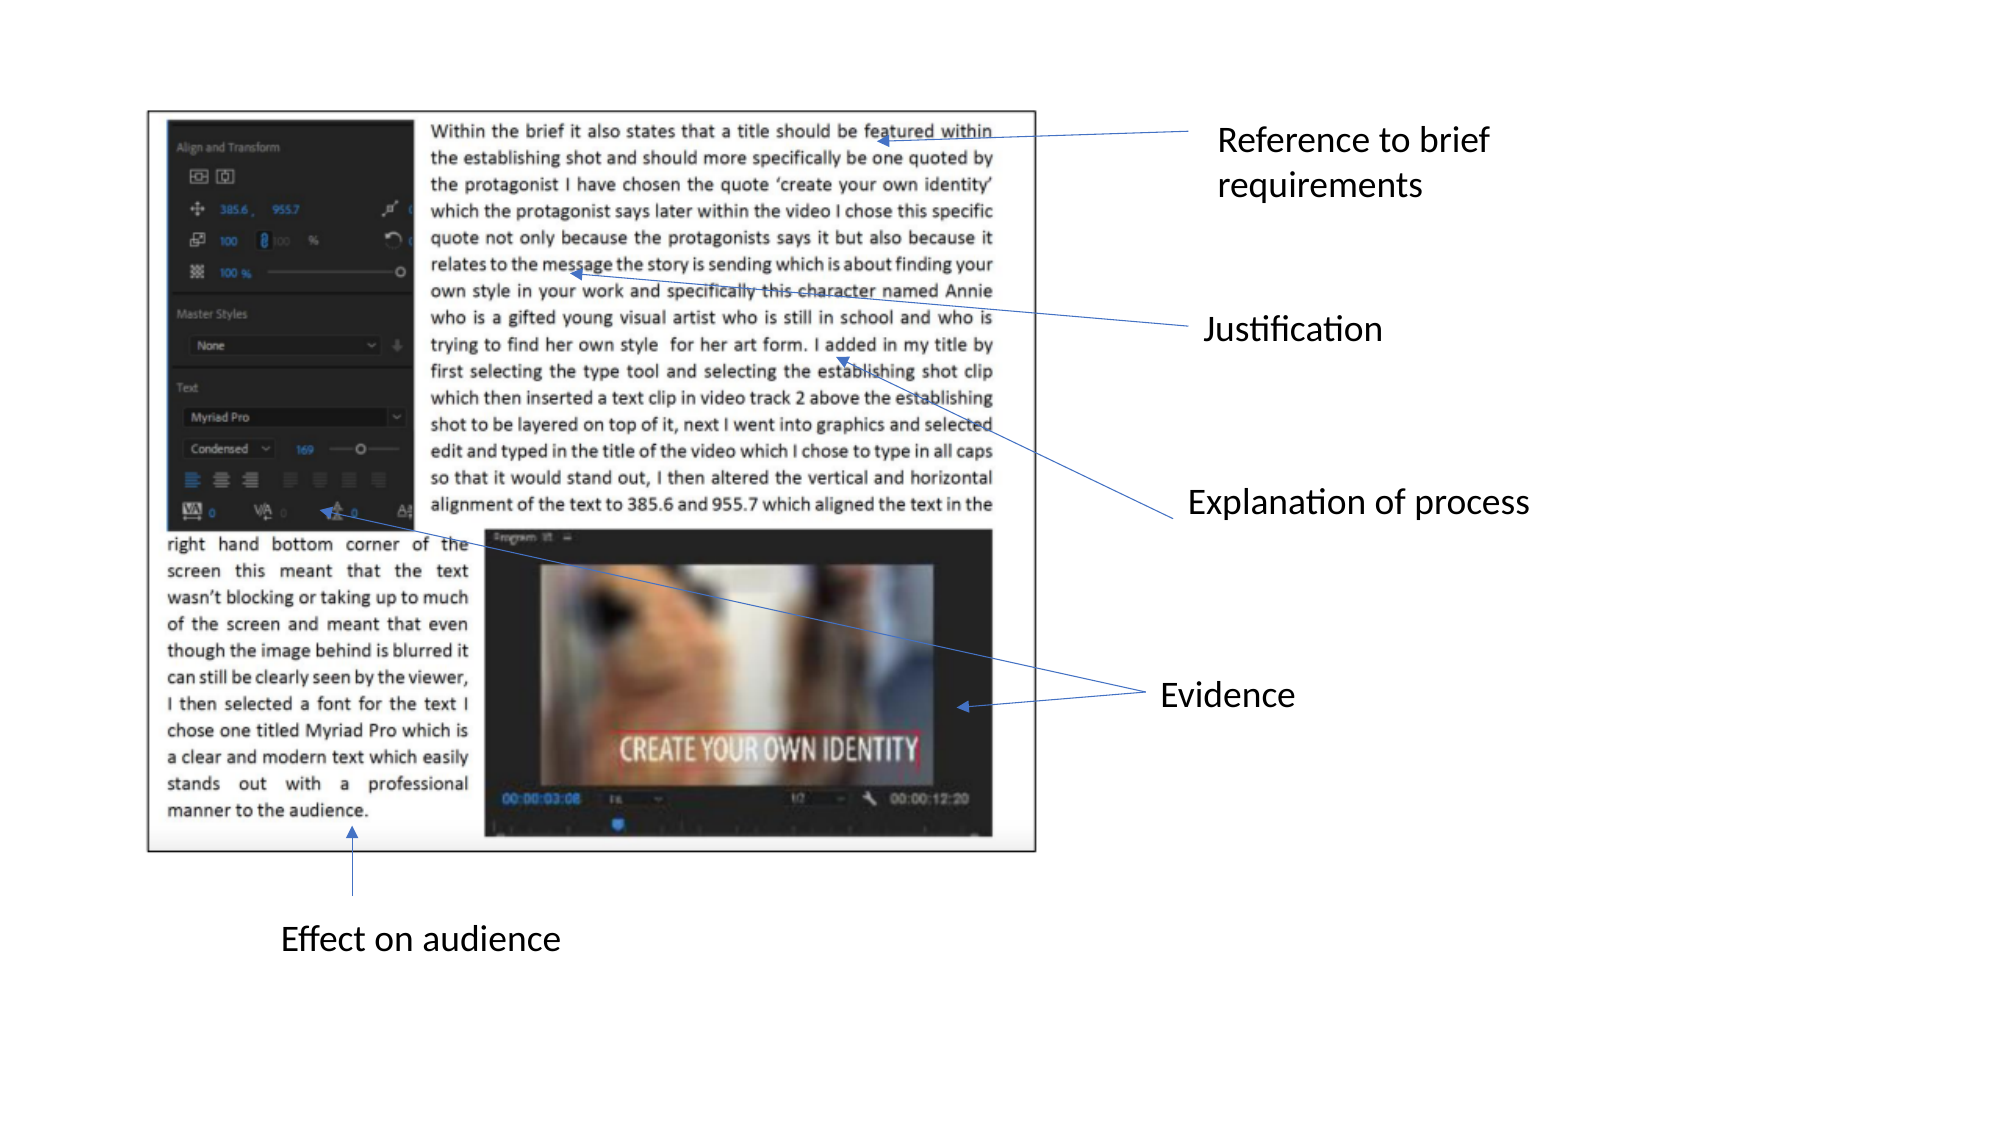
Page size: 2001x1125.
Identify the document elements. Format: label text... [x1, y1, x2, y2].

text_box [569, 273, 1189, 327]
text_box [319, 509, 1146, 693]
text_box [836, 356, 1174, 519]
picture [137, 95, 1046, 865]
text_box Effect on audience [266, 906, 612, 967]
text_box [876, 131, 1189, 142]
text_box Explanation of process [1173, 469, 1648, 530]
text_box Justification [1188, 296, 1663, 356]
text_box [956, 693, 1146, 708]
text_box Reference to brief requirements [1202, 108, 1678, 213]
text_box Evidence [1145, 662, 1621, 722]
